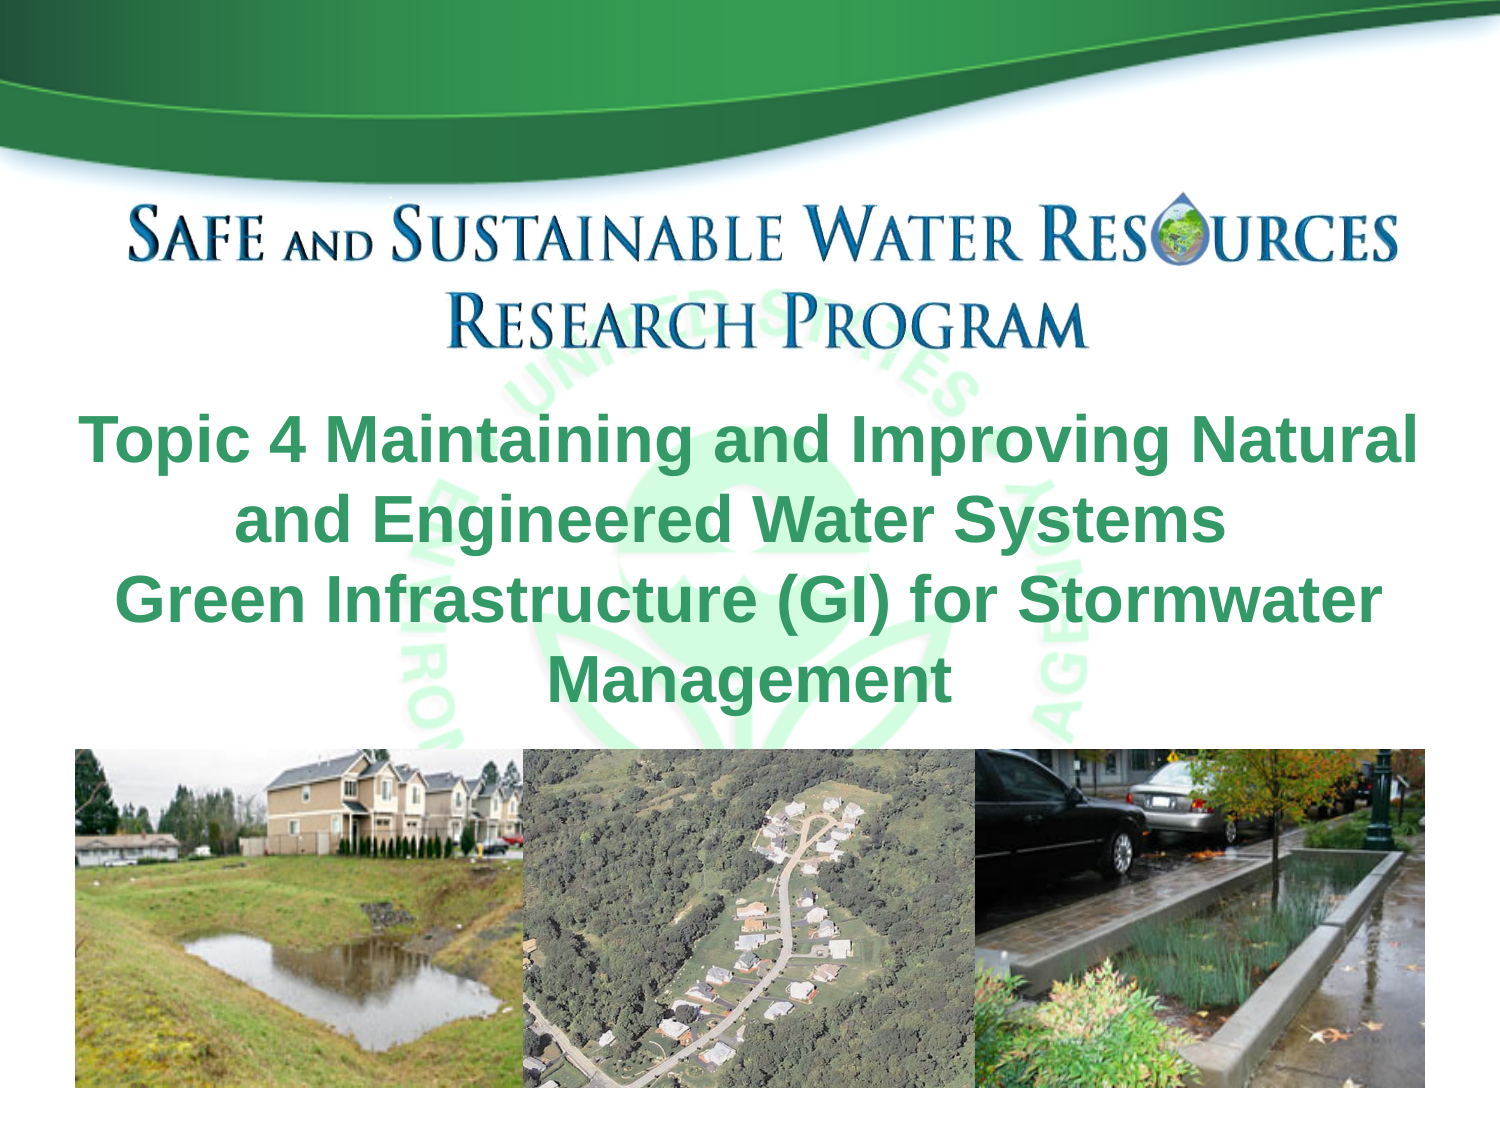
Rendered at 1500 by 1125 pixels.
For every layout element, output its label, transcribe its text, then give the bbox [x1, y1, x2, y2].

picture [112, 187, 1413, 399]
title Topic 4 Maintaining and Improving Natural and Engineered Water Systems Green Infrastructure (GI) for Stormwater Management [24, 399, 1476, 713]
picture [74, 713, 1426, 1088]
